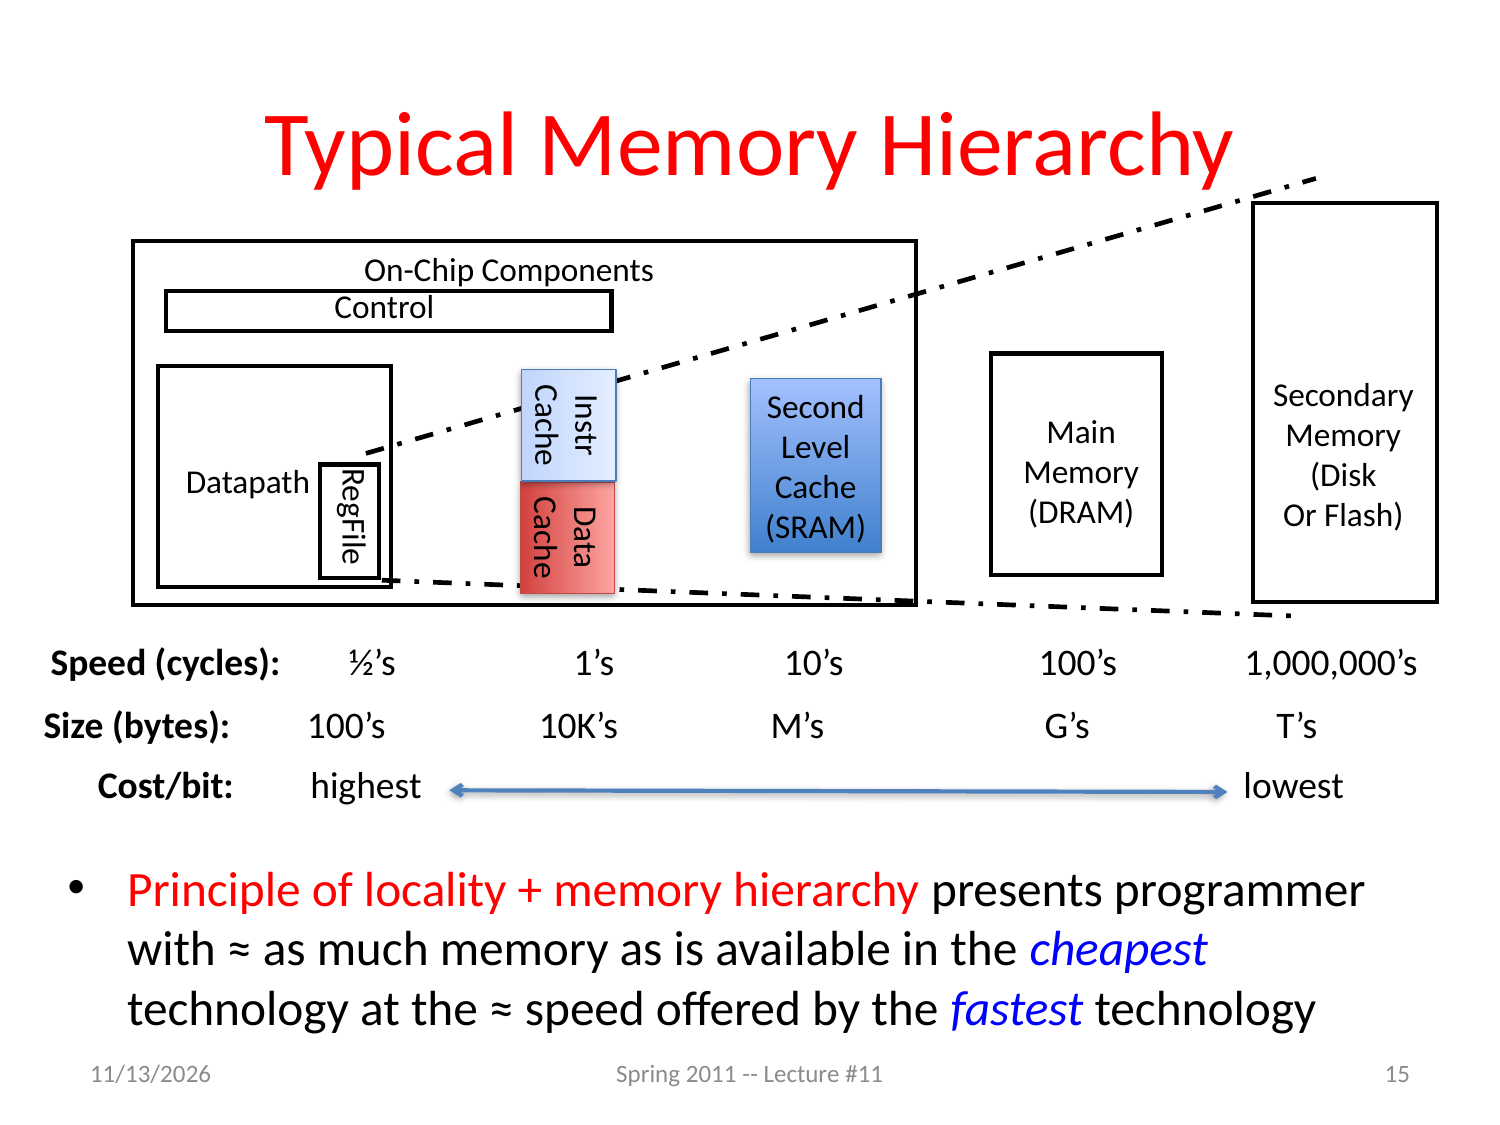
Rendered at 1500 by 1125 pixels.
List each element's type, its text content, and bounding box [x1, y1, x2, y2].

text_box Secondary Memory (Disk Or Flash) [1256, 365, 1430, 541]
slide_number 15 [1074, 1042, 1425, 1103]
list Principle of locality + memory hierarchy presents programmer with ≈ as much memory as is available in the cheapest technology at the ≈ speed offered by the fastest technology [52, 849, 1403, 1046]
footer Spring 2011 -- Lecture #11 [512, 1046, 988, 1103]
text_box RegFile [328, 453, 384, 620]
text_box [132, 240, 916, 605]
text_box Instr Cache [521, 369, 617, 482]
text_box Speed (cycles): ½’s 1’s 10’s 100’s 1,000,000’s [40, 640, 1431, 688]
text_box On-Chip Components [349, 240, 670, 295]
text_box Data Cache [520, 488, 615, 594]
text_box Size (bytes): 100’s 10K’s M’s G’s T’s [33, 703, 1330, 751]
title Typical Memory Hierarchy [75, 45, 1425, 233]
text_box Main Memory (DRAM) [1008, 403, 1154, 538]
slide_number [75, 1046, 425, 1103]
text_box [320, 464, 328, 579]
text_box [990, 353, 1162, 576]
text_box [78, 763, 1380, 813]
text_box [1253, 203, 1437, 603]
